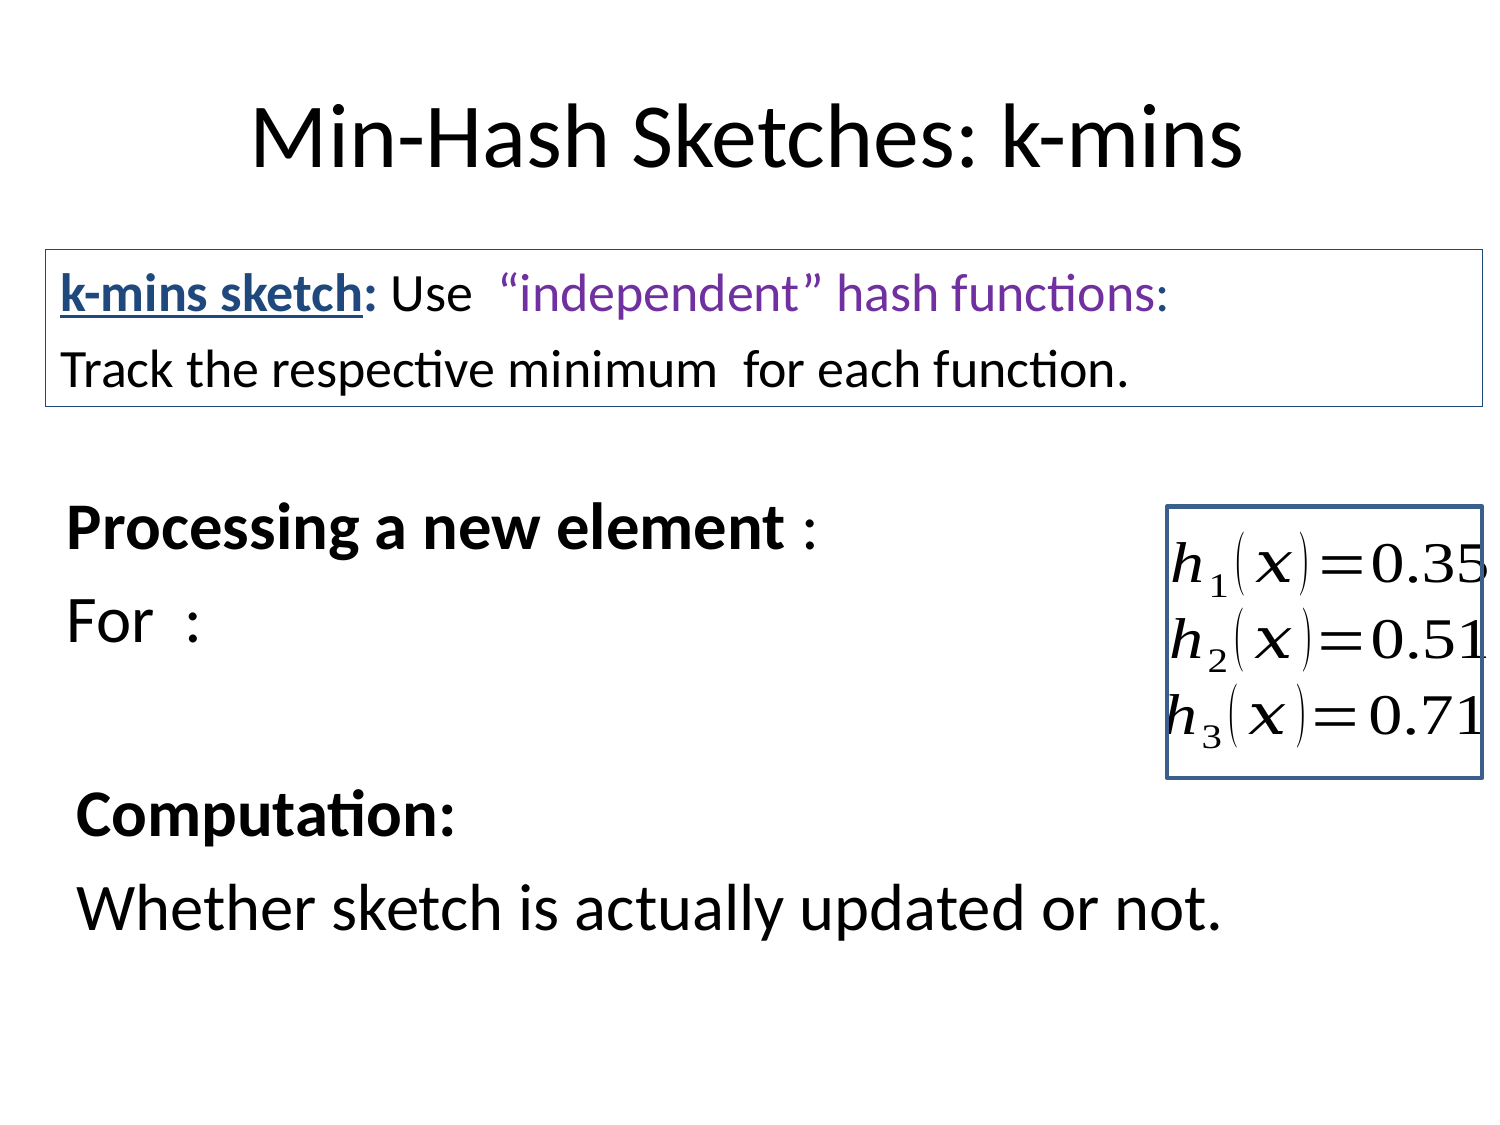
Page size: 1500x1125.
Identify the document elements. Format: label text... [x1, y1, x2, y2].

title Min-Hash Sketches: k-mins [22, 37, 1473, 225]
text_box [1165, 504, 1484, 780]
